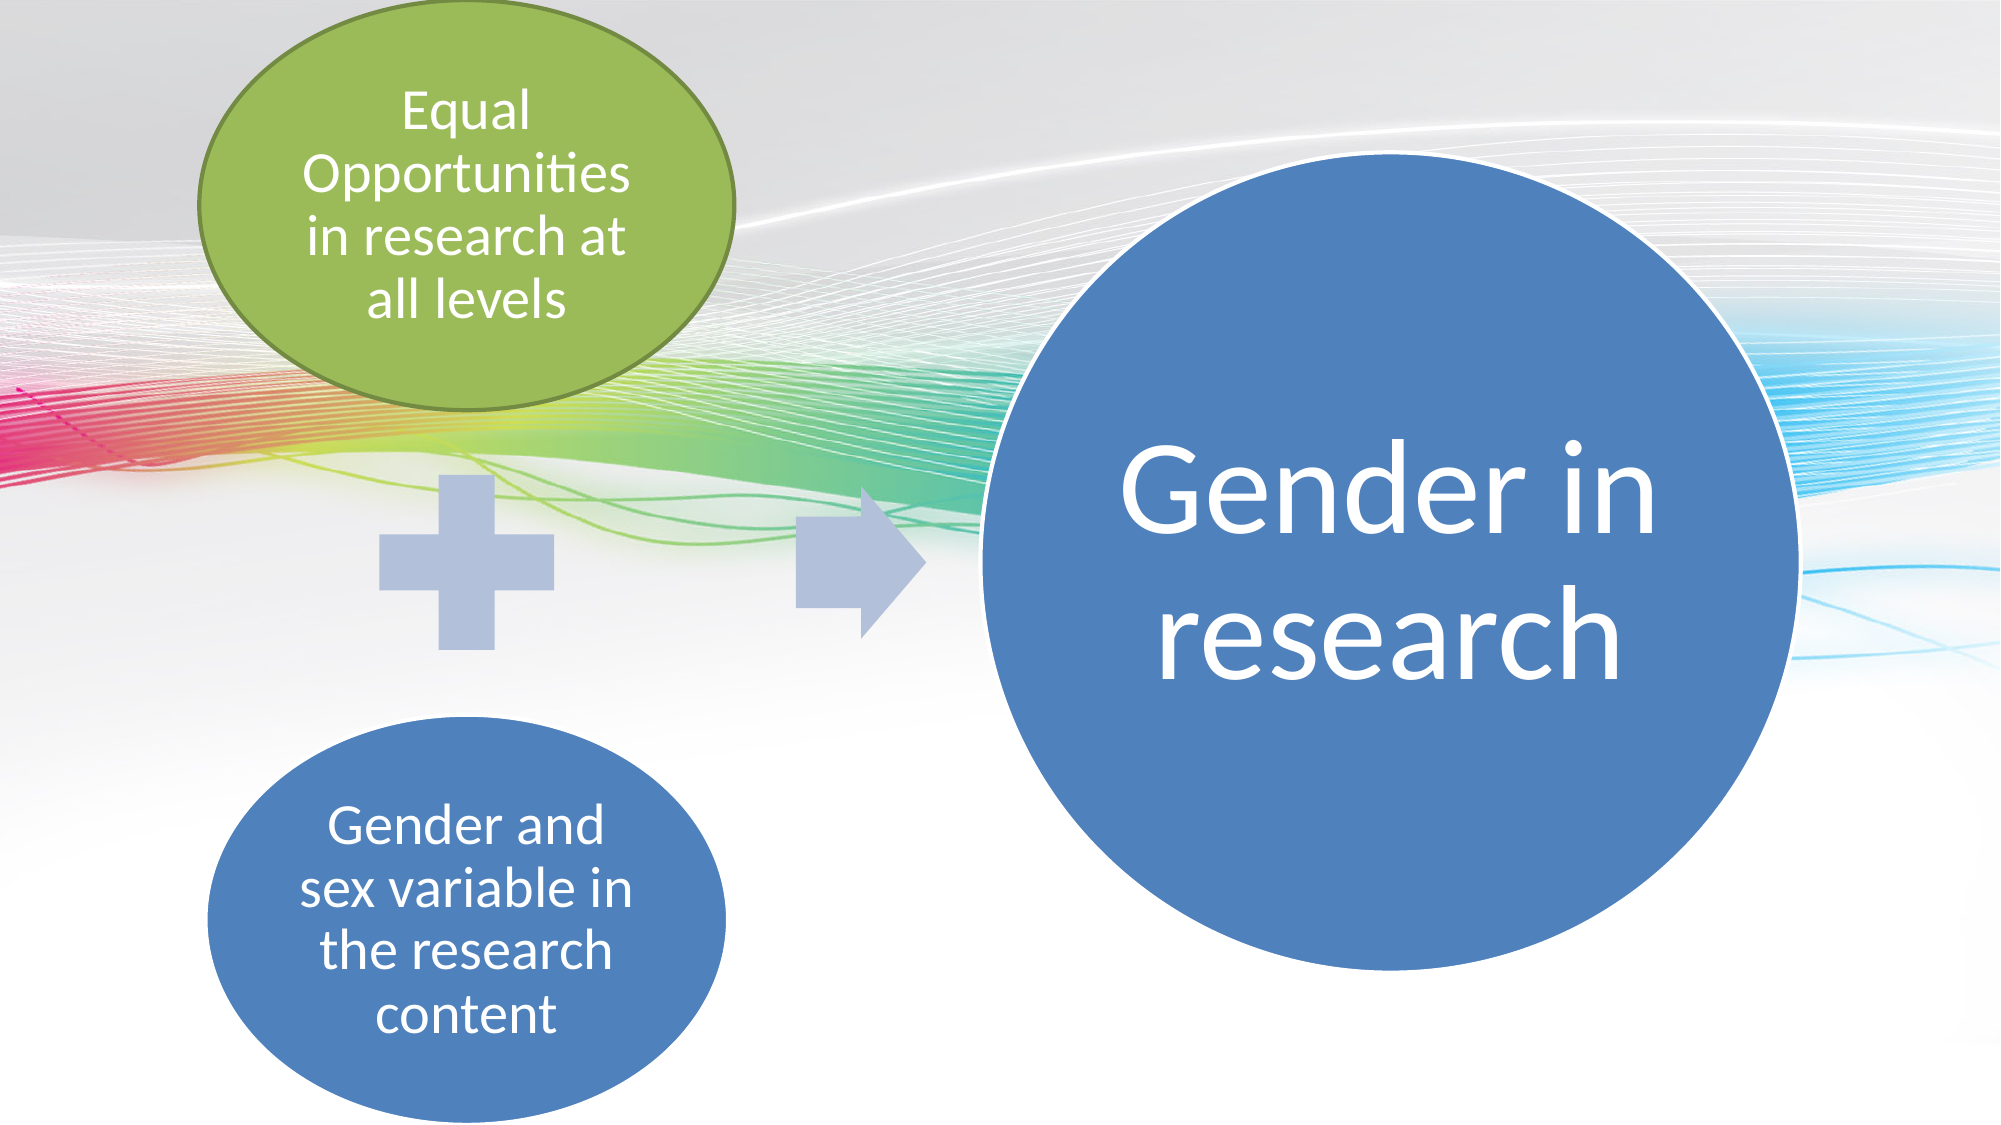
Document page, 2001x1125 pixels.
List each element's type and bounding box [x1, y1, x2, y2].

text_box [0, 0, 2000, 1125]
